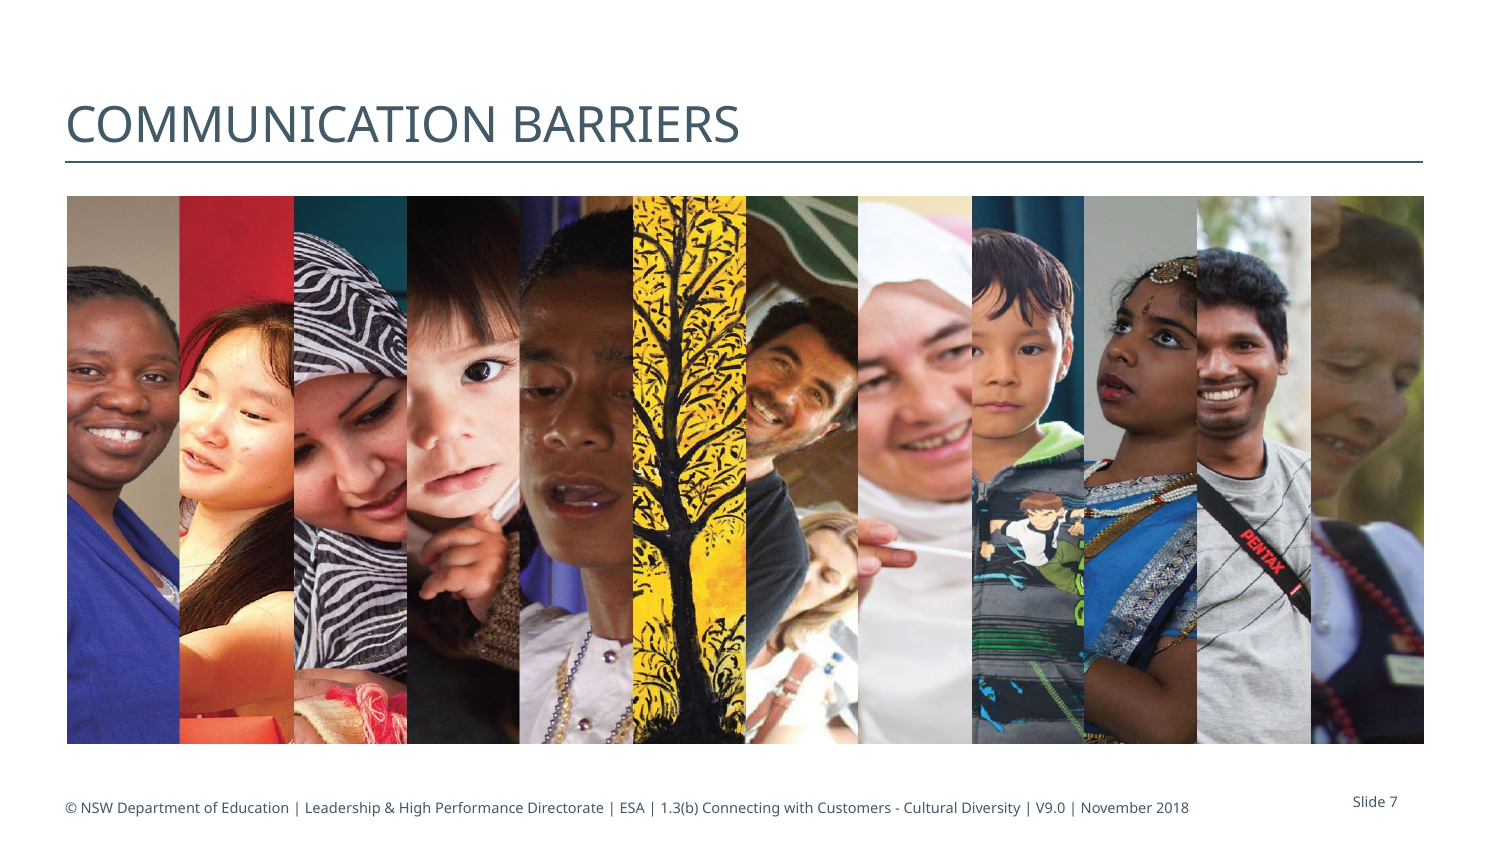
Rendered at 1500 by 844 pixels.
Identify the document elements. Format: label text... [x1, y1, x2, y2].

footer © NSW Department of Education | Leadership & High Performance Directorate | ESA | 1.3(b) Connecting with Customers - Cultural Diversity | V9.0 | November 2018 [64, 779, 1341, 824]
slide_number Slide 7 [1324, 774, 1427, 820]
title Communication barriers [64, 43, 1424, 161]
picture [67, 196, 1424, 744]
